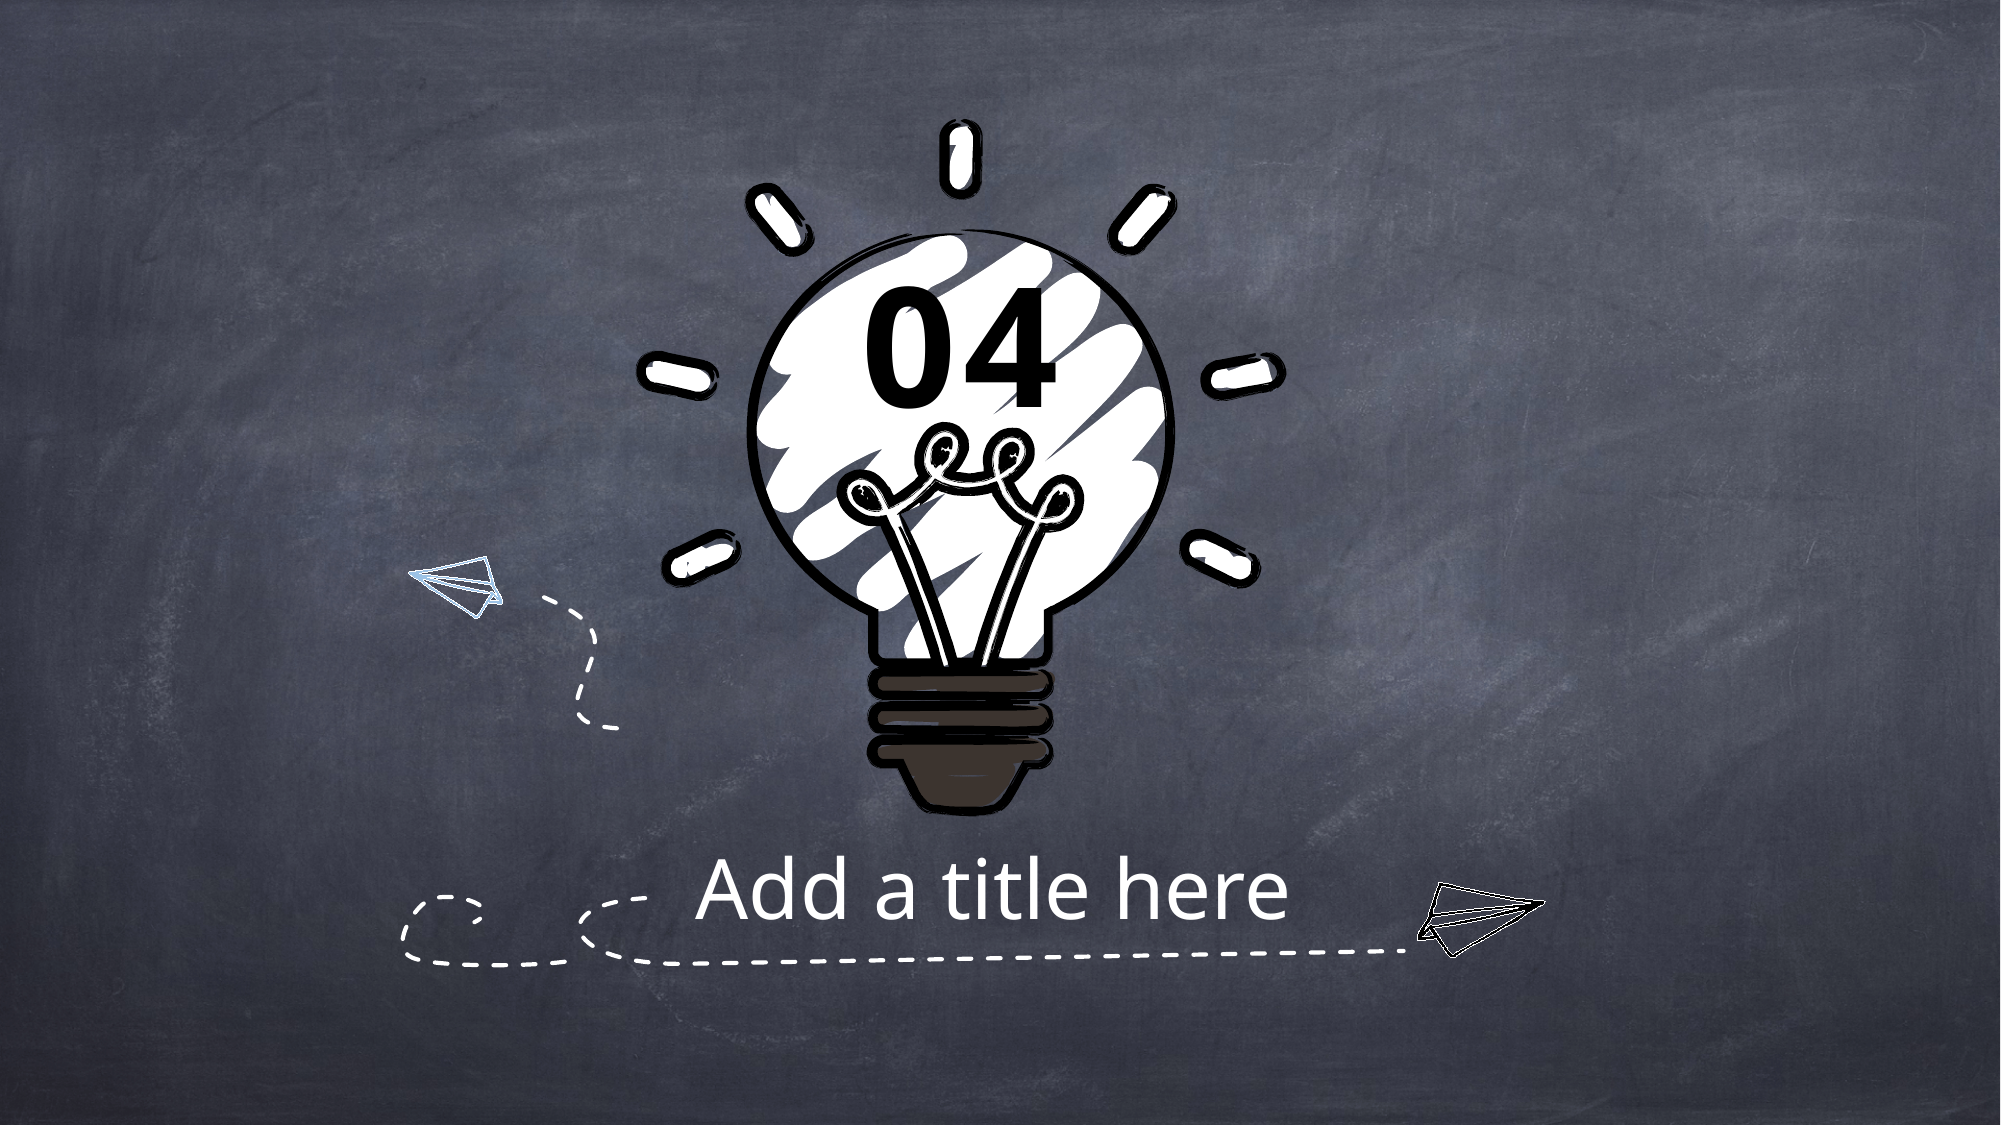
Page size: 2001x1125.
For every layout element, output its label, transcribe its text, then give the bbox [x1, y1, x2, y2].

picture [0, 0, 2001, 1125]
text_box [634, 119, 1287, 817]
text_box Add a title here [681, 828, 1415, 882]
text_box [408, 556, 503, 619]
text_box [402, 882, 1545, 966]
text_box [543, 596, 622, 730]
